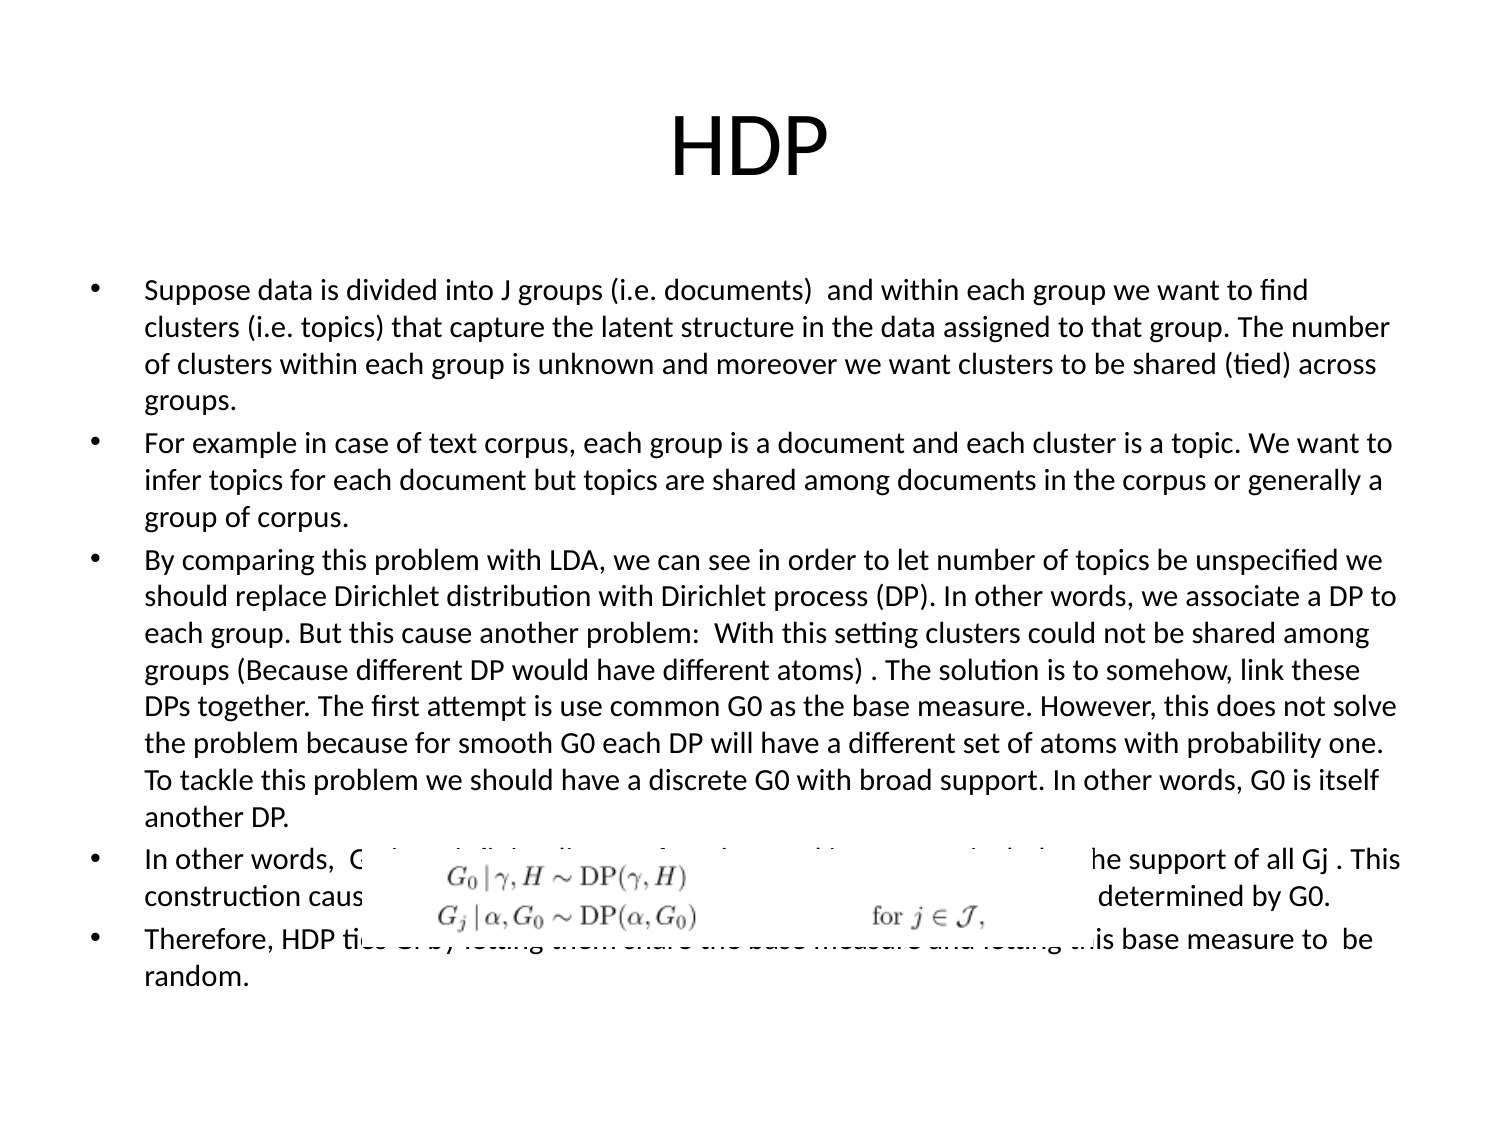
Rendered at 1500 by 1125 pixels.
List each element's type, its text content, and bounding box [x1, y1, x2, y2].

picture [362, 849, 1093, 947]
list Suppose data is divided into J groups (i.e. documents) and within each group we want to find clusters (i.e. topics) that capture the latent structure in the data assigned to that group. The number of clusters within each group is unknown and moreover we want clusters to be shared (tied) across groups. For example in case of text corpus, each group is a document and each cluster is a topic. We want to infer topics for each document but topics are shared among documents in the corpus or generally a group of corpus. By comparing this problem with LDA, we can see in order to let number of topics be unspecified we should replace Dirichlet distribution with Dirichlet process (DP). In other words, we associate a DP to each group. But this cause another problem: With this setting clusters could not be shared among groups (Because different DP would have different atoms) . The solution is to somehow, link these DPs together. The first attempt is use common G0 as the base measure. However, this does not solve the problem because for smooth G0 each DP will have a different set of atoms with probability one. To tackle this problem we should have a discrete G0 with broad support. In other words, G0 is itself another DP. In other words, G0 is an infinite discreet function and its support includes the support of all Gj . This construction cause random measure Gj place its atoms at discrete locations determined by G0. Therefore, HDP ties Gi by letting them share the base measure and letting this base measure to be random. [75, 262, 1425, 1005]
title HDP [75, 45, 1425, 233]
